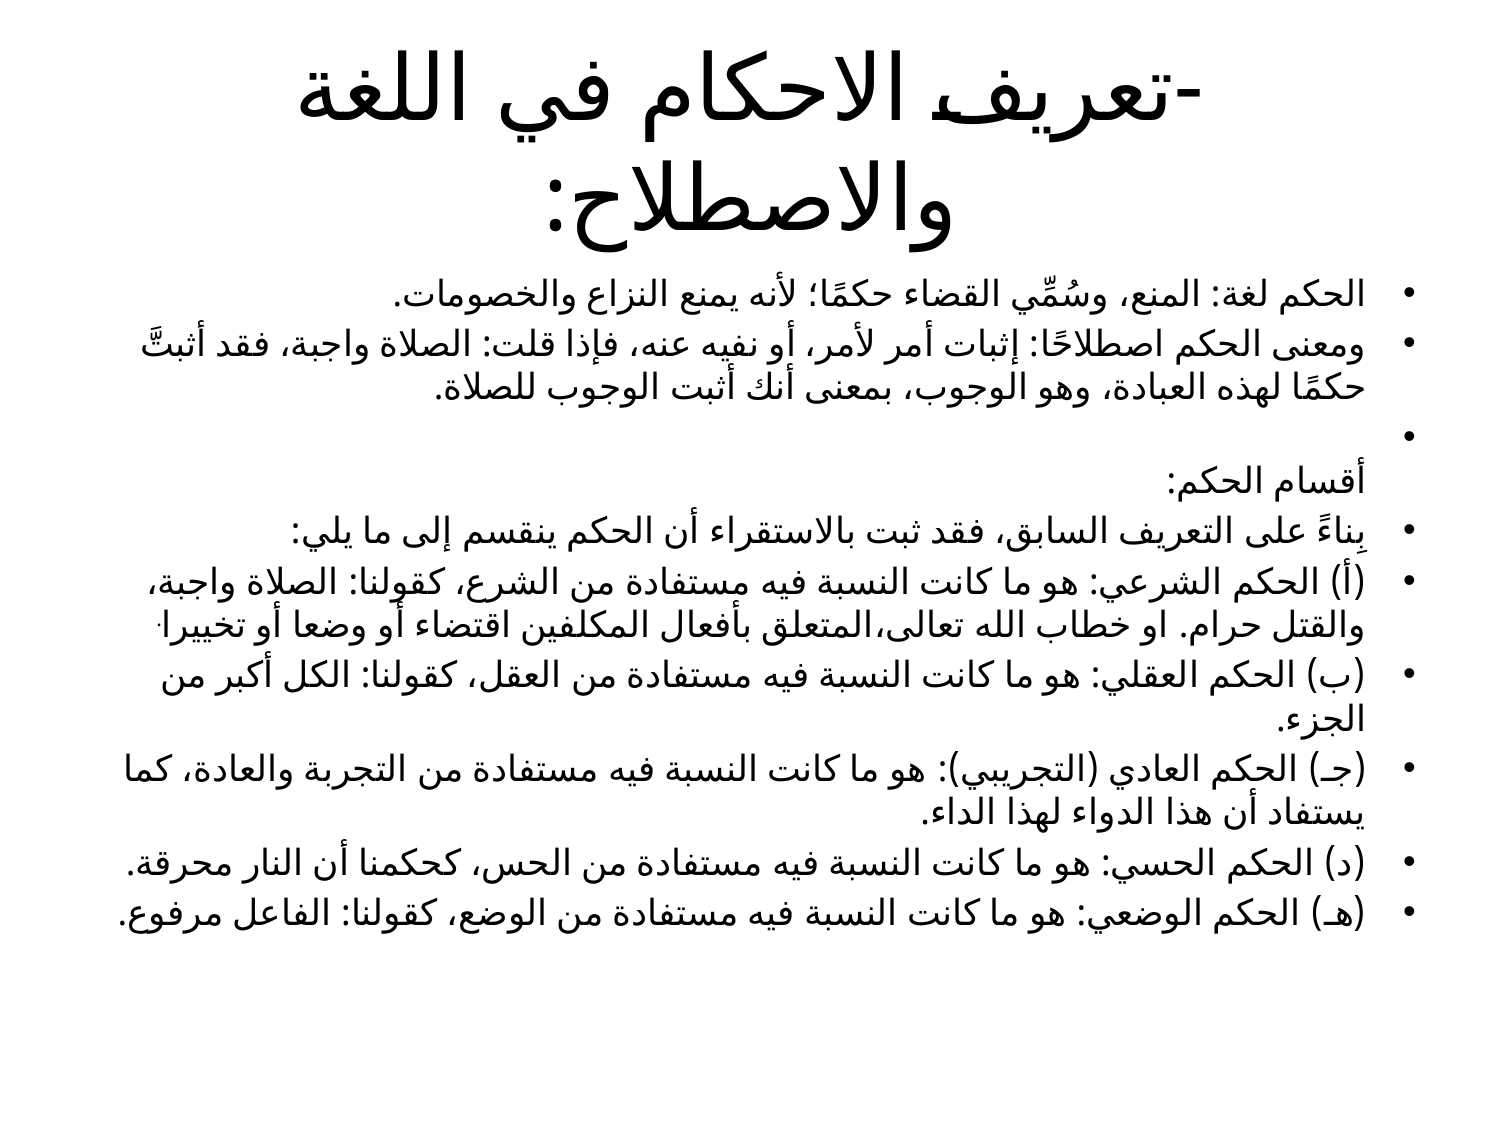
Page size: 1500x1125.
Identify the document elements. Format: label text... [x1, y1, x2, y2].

title -تعريف الاحكام في اللغة والاصطلاح: [75, 45, 1425, 233]
list الحكم لغة: المنع، وسُمِّي القضاء حكمًا؛ لأنه يمنع النزاع والخصومات. ومعنى الحكم اصطلاحًا: إثبات أمر لأمر، أو نفيه عنه، فإذا قلت: الصلاة واجبة، فقد أثبتَّ حكمًا لهذه العبادة، وهو الوجوب، بمعنى أنك أثبت الوجوب للصلاة. أقسام الحكم: بِناءً على التعريف السابق، فقد ثبت بالاستقراء أن الحكم ينقسم إلى ما يلي: (أ) الحكم الشرعي: هو ما كانت النسبة فيه مستفادة من الشرع، كقولنا: الصلاة واجبة، والقتل حرام. او خطاب الله تعالى،المتعلق بأفعال المكلفين اقتضاء أو وضعا أو تخييرا. (ب) الحكم العقلي: هو ما كانت النسبة فيه مستفادة من العقل، كقولنا: الكل أكبر من الجزء. (جـ) الحكم العادي (التجريبي): هو ما كانت النسبة فيه مستفادة من التجربة والعادة، كما يستفاد أن هذا الدواء لهذا الداء. (د) الحكم الحسي: هو ما كانت النسبة فيه مستفادة من الحس، كحكمنا أن النار محرقة. (هـ) الحكم الوضعي: هو ما كانت النسبة فيه مستفادة من الوضع، كقولنا: الفاعل مرفوع. [75, 262, 1425, 1005]
